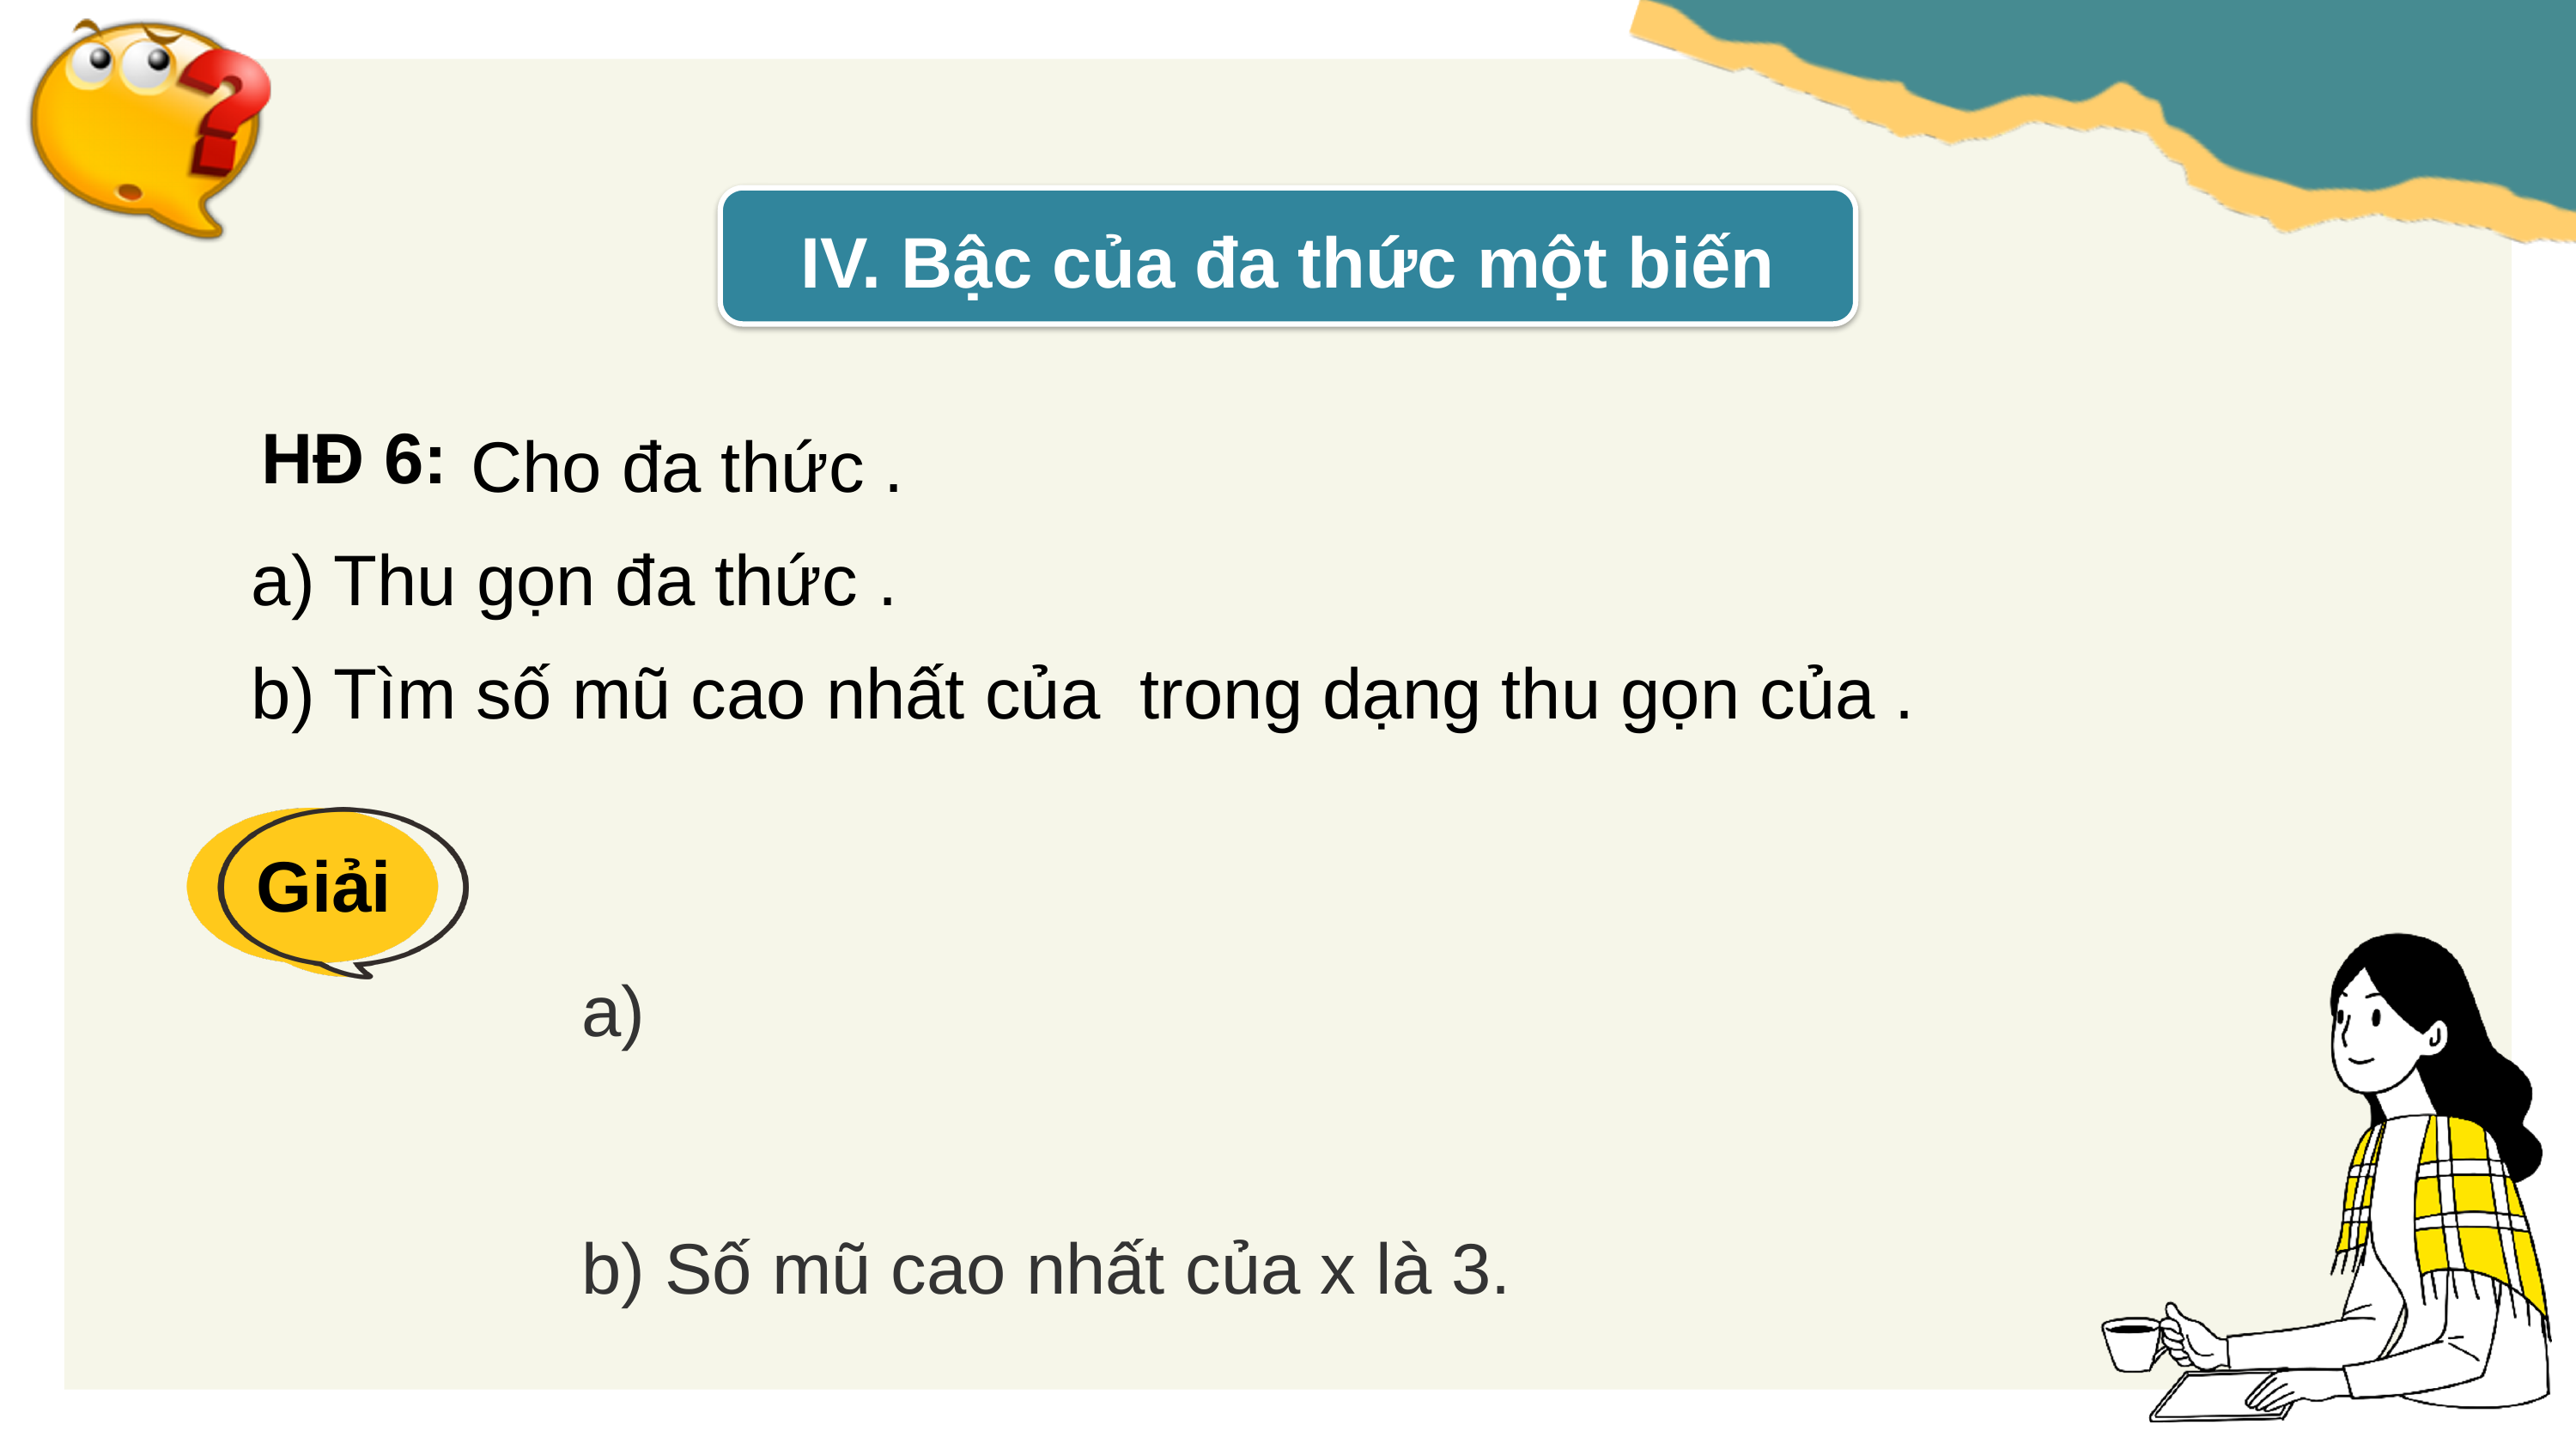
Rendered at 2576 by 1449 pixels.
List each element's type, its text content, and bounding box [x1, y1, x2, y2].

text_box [185, 807, 469, 979]
text_box IV. Bậc của đa thức một biến [717, 185, 1859, 327]
text_box [64, 58, 2512, 1390]
picture [2100, 931, 2553, 1422]
picture [23, 16, 271, 244]
picture [1626, 0, 2576, 356]
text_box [238, 405, 2328, 739]
